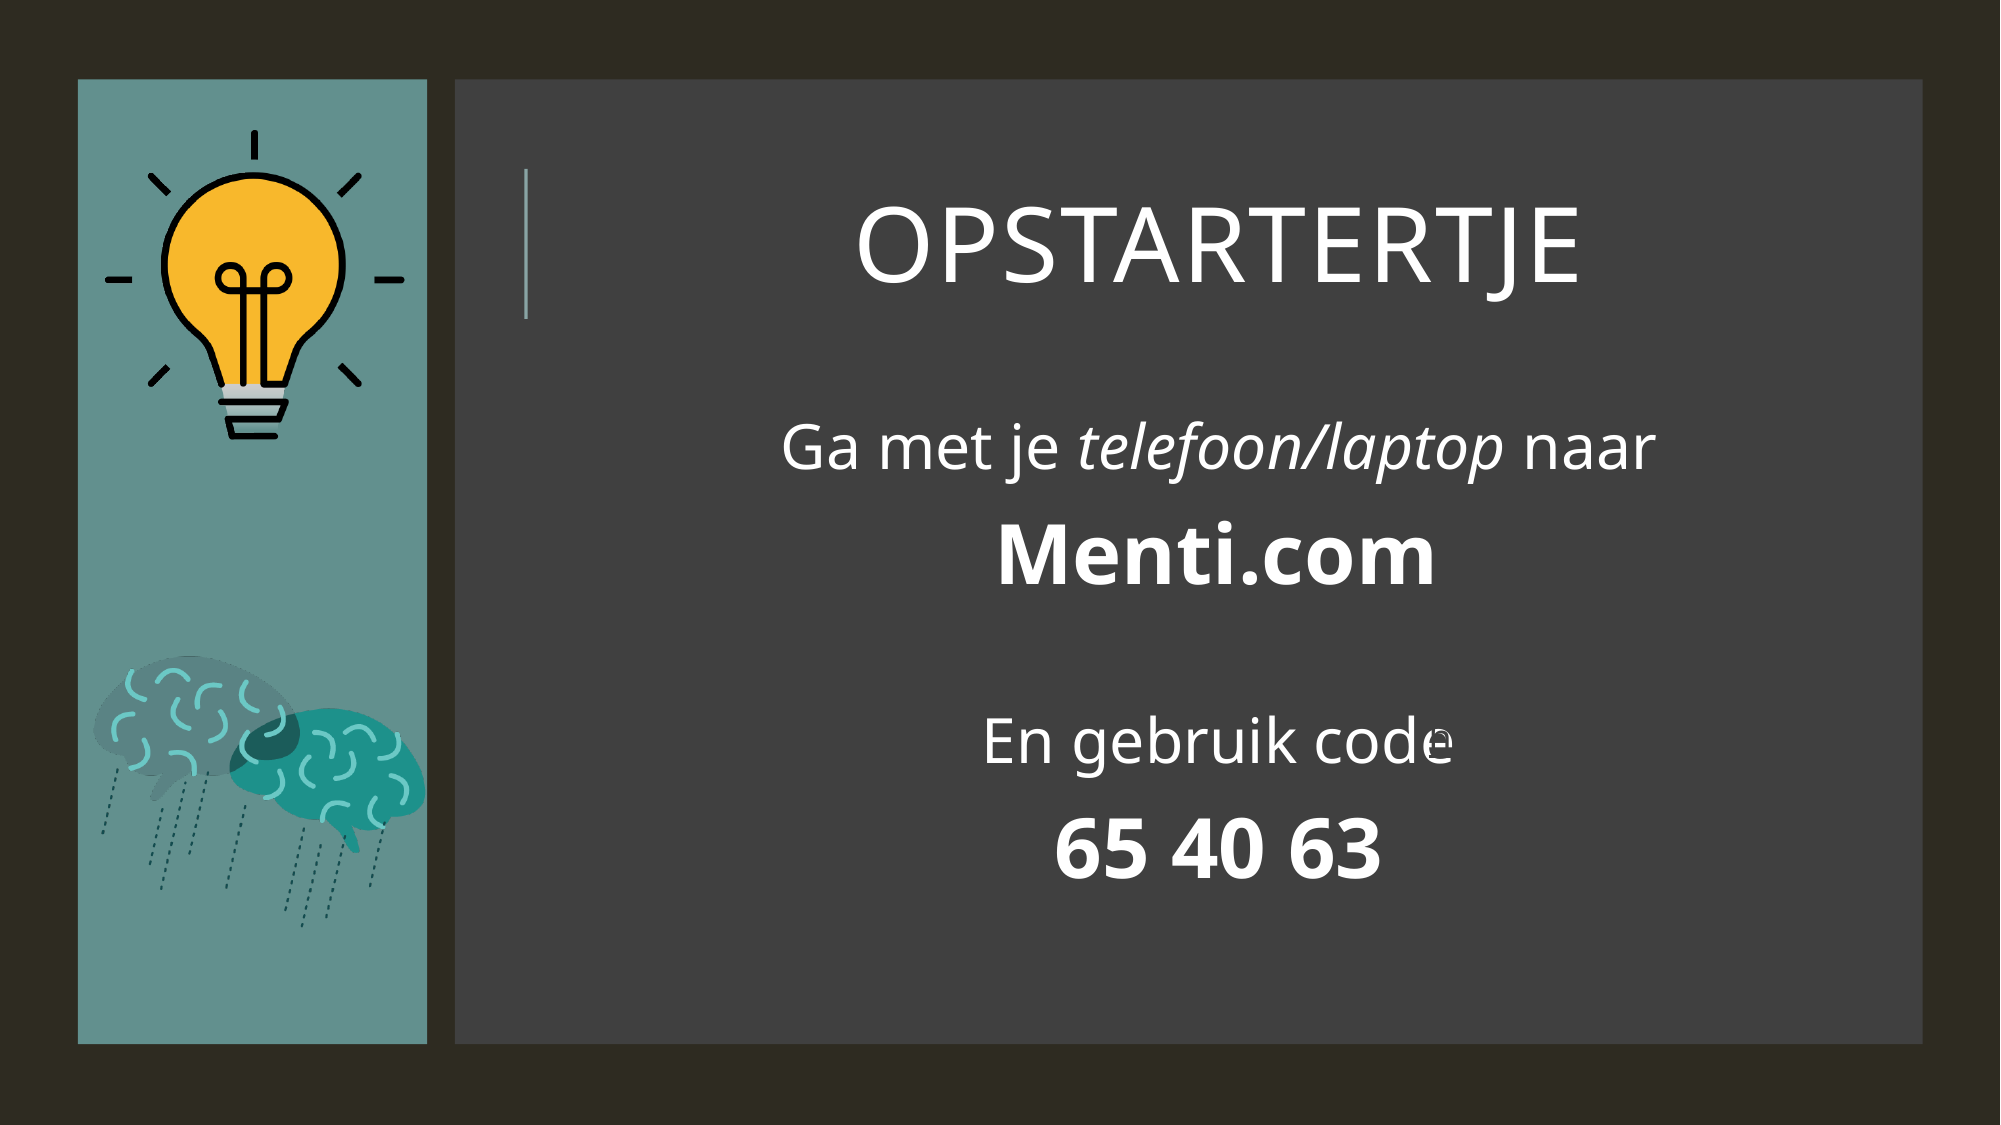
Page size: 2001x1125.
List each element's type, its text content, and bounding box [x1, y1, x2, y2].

text_box https://www.mentimeter.com/s/5339a9e736553989967b321fc42031da/cd42b379b031/edit [1413, 707, 1748, 818]
text_box [453, 78, 1924, 1045]
picture [58, 564, 447, 953]
text_box [77, 469, 428, 559]
list Ga met je telefoon/laptop naar Menti.com En gebruik code 65 40 63 [569, 408, 1869, 992]
text_box [0, 0, 2000, 1125]
title Opstartertje [569, 129, 1869, 376]
text_box [77, 78, 428, 111]
text_box [77, 961, 428, 1045]
picture [79, 114, 429, 464]
